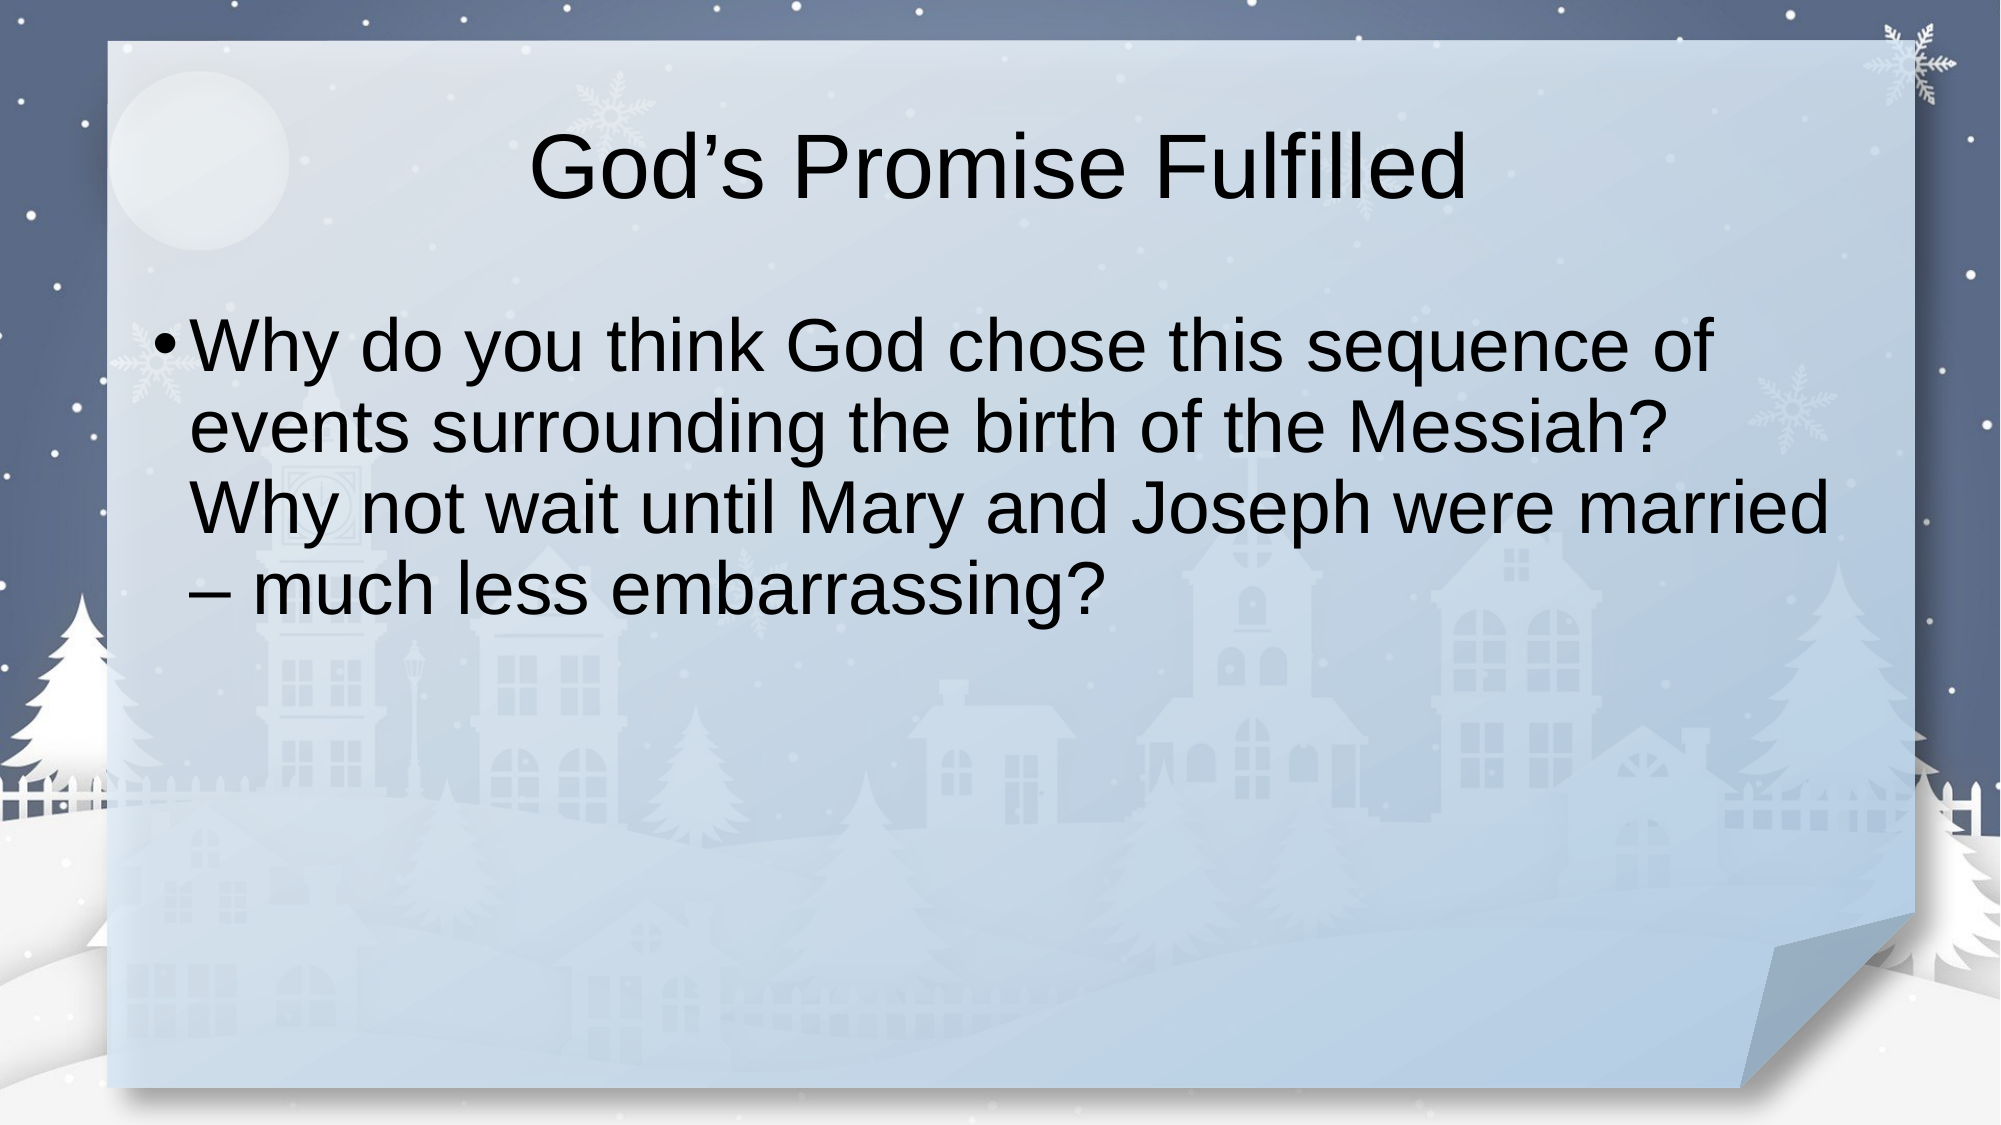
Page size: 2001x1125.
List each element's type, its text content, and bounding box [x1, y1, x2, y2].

picture [0, 0, 2001, 1125]
list Why do you think God chose this sequence of events surrounding the birth of the Messiah? Why not wait until Mary and Joseph were married – much less embarrassing? [137, 299, 1863, 1014]
title God’s Promise Fulfilled [137, 59, 1863, 278]
